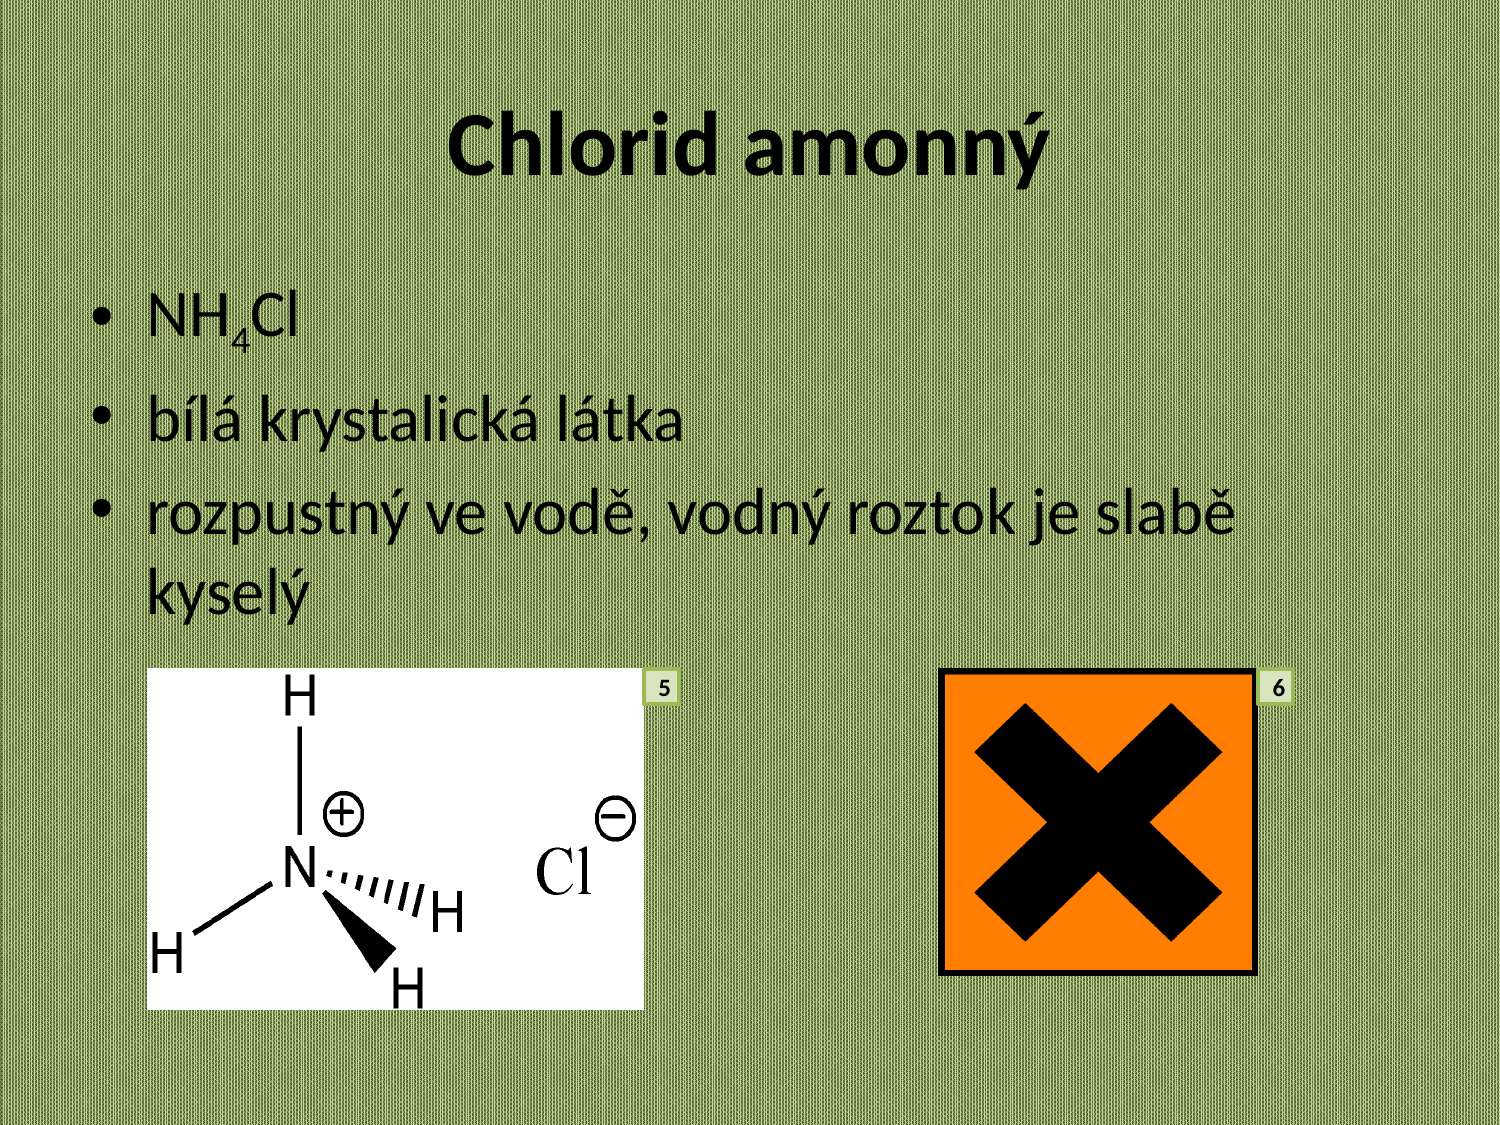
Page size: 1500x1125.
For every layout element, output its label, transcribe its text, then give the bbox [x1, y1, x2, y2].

list NH4Cl bílá krystalická látka rozpustný ve vodě, vodný roztok je slabě kyselý [75, 262, 1425, 1005]
title Chlorid amonný [75, 45, 1425, 233]
text_box 5 [642, 667, 681, 706]
text_box 6 [1256, 667, 1295, 706]
picture [147, 668, 644, 1010]
picture [938, 668, 1259, 977]
